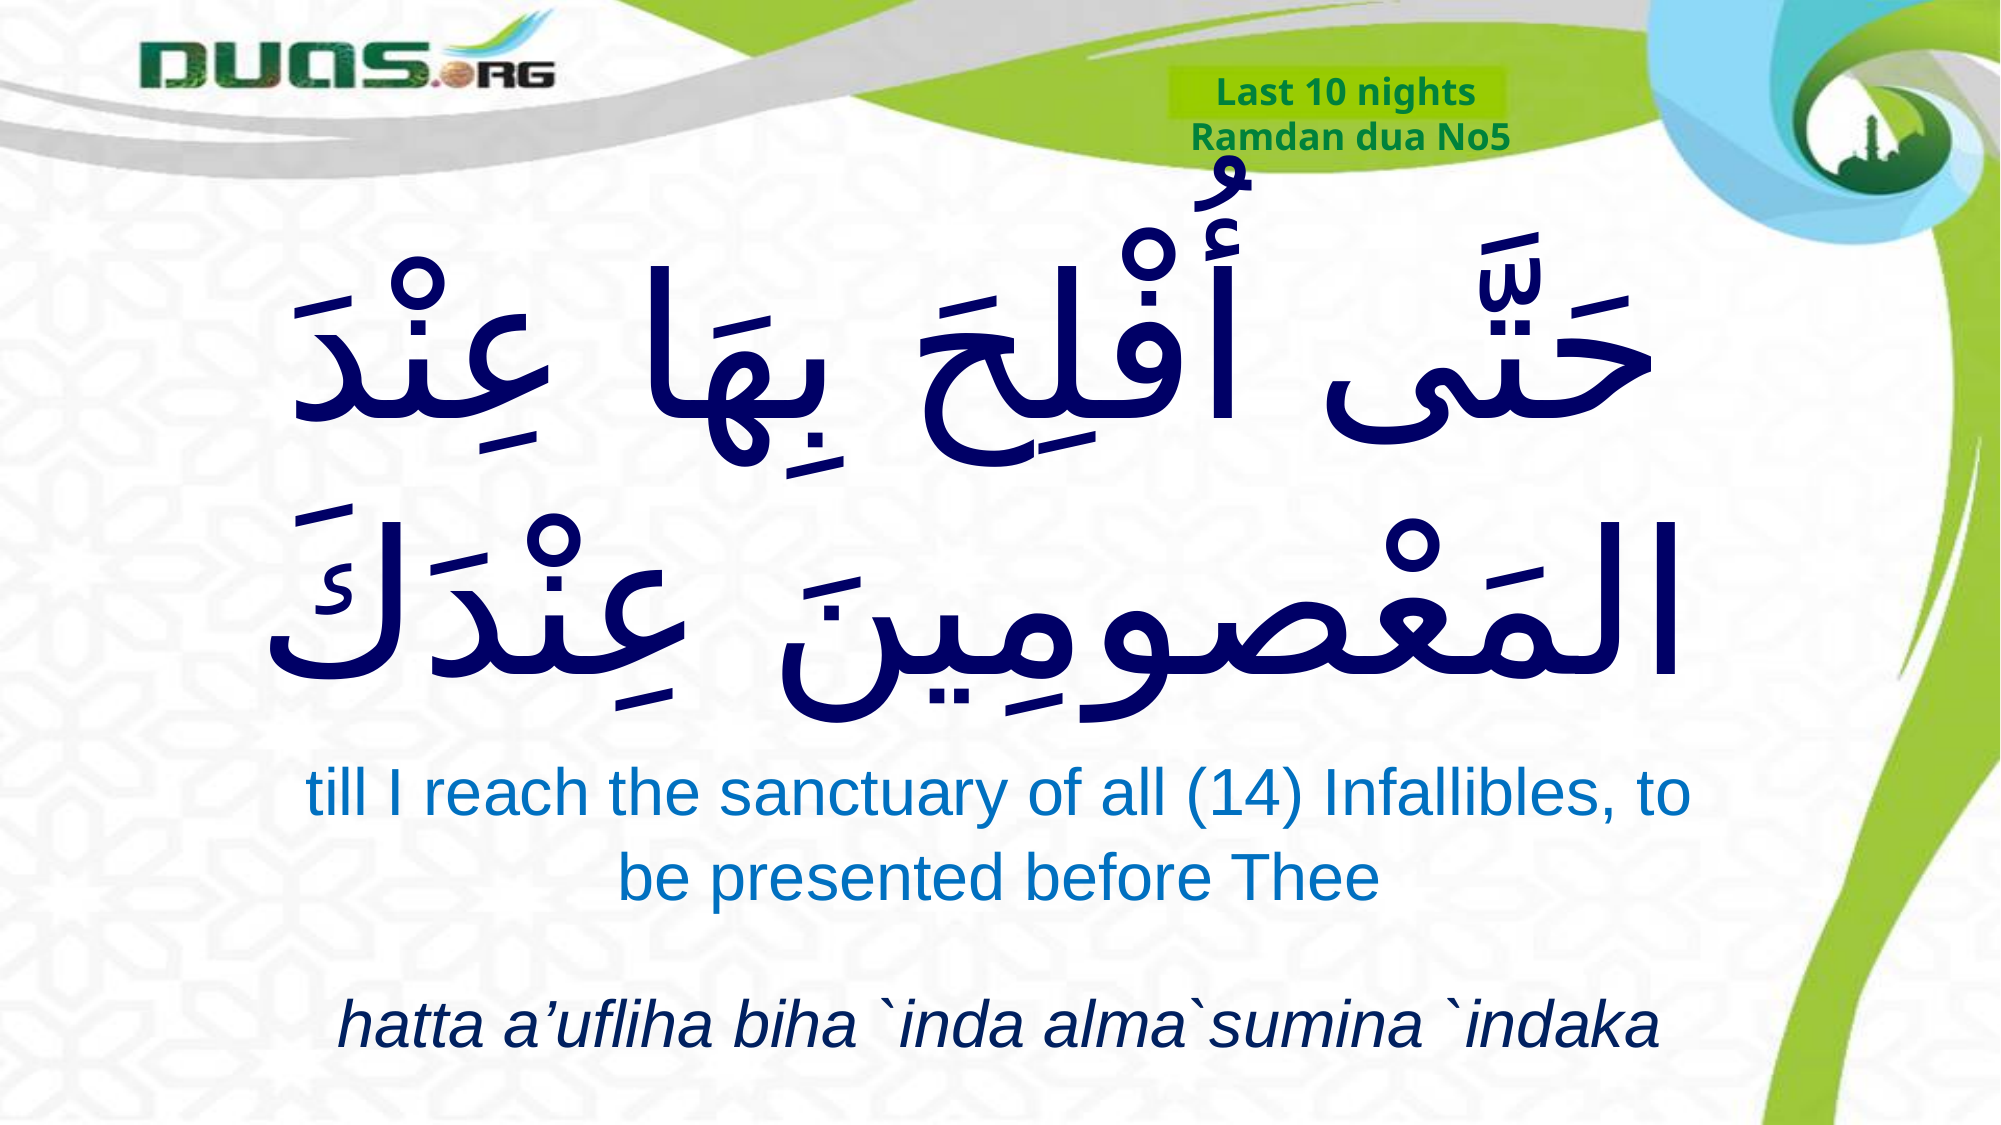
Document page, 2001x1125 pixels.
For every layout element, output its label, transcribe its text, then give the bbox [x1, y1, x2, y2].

picture [0, 0, 2001, 1125]
title حَتَّى أُفْلِحَ بِهَا عِنْدَ المَعْصومِينَ عِنْدَكَ [225, 337, 1725, 579]
text_box Last 10 nights Ramdan dua No5 [1175, 60, 1527, 166]
text_box till I reach the sanctuary of all (14) Infallibles, to be presented before Thee hatta a’ufliha biha `inda alma`sumina `indaka [249, 735, 1750, 823]
